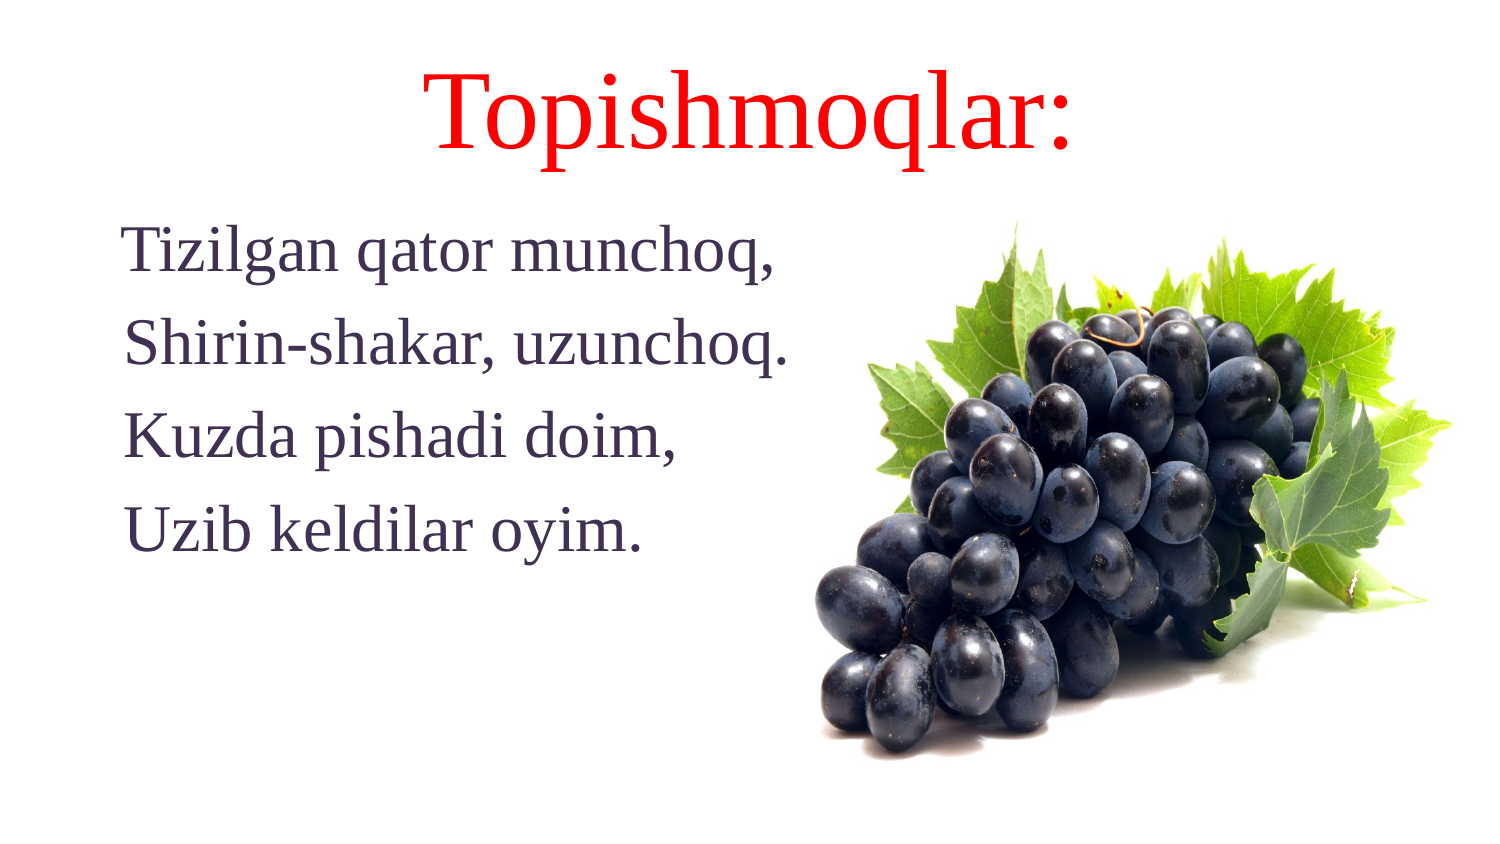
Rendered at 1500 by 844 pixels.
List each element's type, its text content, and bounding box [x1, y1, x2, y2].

list Tizilgan qator munchoq, Shirin-shakar, uzunchoq. Kuzda pishadi doim, Uzib keldilar oyim. [75, 196, 791, 754]
picture [796, 185, 1459, 801]
title Topishmoqlar: [75, 33, 1425, 175]
